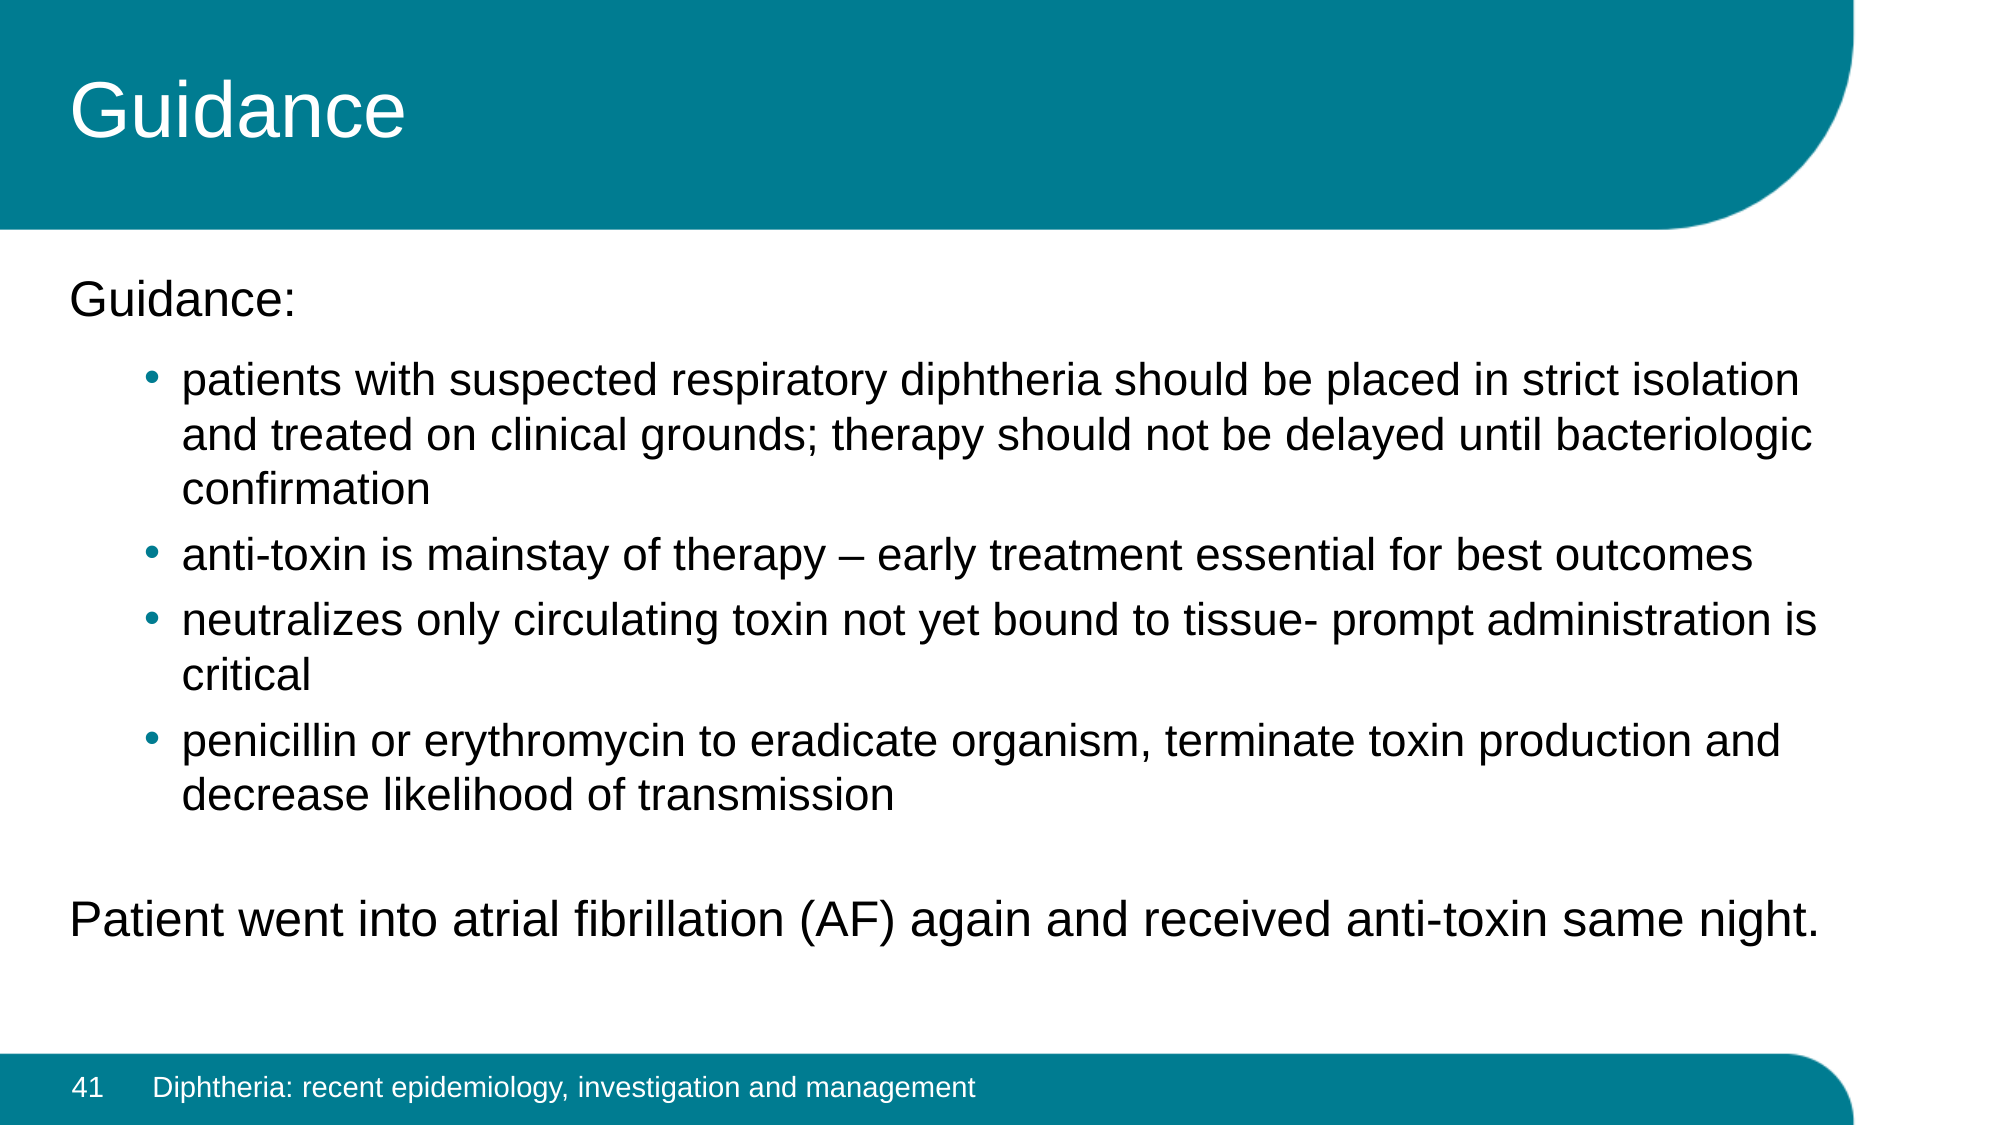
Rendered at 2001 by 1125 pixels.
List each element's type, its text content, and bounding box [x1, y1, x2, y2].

title Guidance [54, 61, 524, 185]
list Guidance: patients with suspected respiratory diphtheria should be placed in strict isolation and treated on clinical grounds; therapy should not be delayed until bacteriologic confirmation anti-toxin is mainstay of therapy – early treatment essential for best outcomes neutralizes only circulating toxin not yet bound to tissue- prompt administration is critical penicillin or erythromycin to eradicate organism, terminate toxin production and decrease likelihood of transmission Patient went into atrial fibrillation (AF) again and received anti-toxin same night. [54, 259, 1879, 977]
footer Diphtheria: recent epidemiology, investigation and management [137, 1056, 1780, 1116]
slide_number 41 [21, 1056, 120, 1117]
